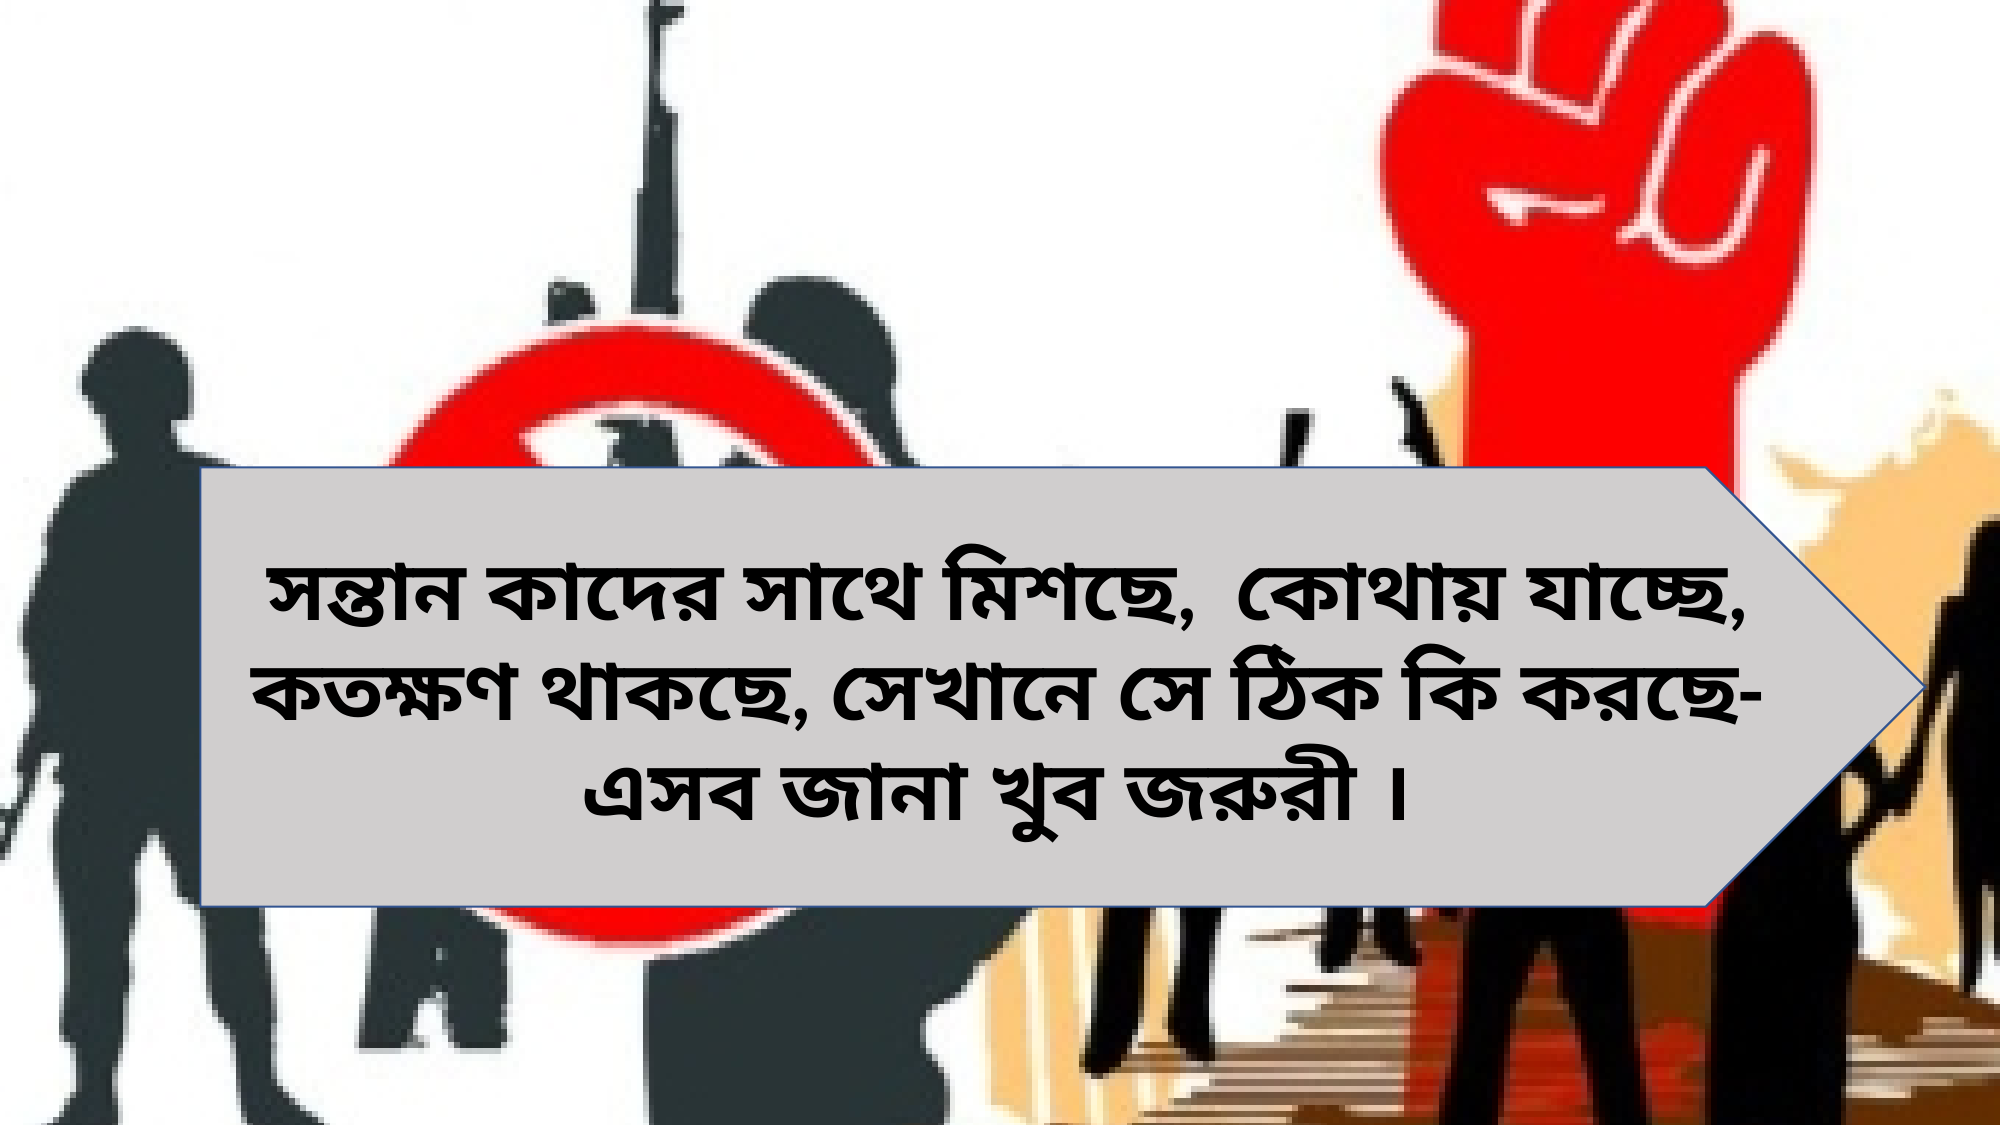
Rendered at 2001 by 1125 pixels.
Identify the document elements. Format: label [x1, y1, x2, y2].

list [0, 0, 2000, 1125]
